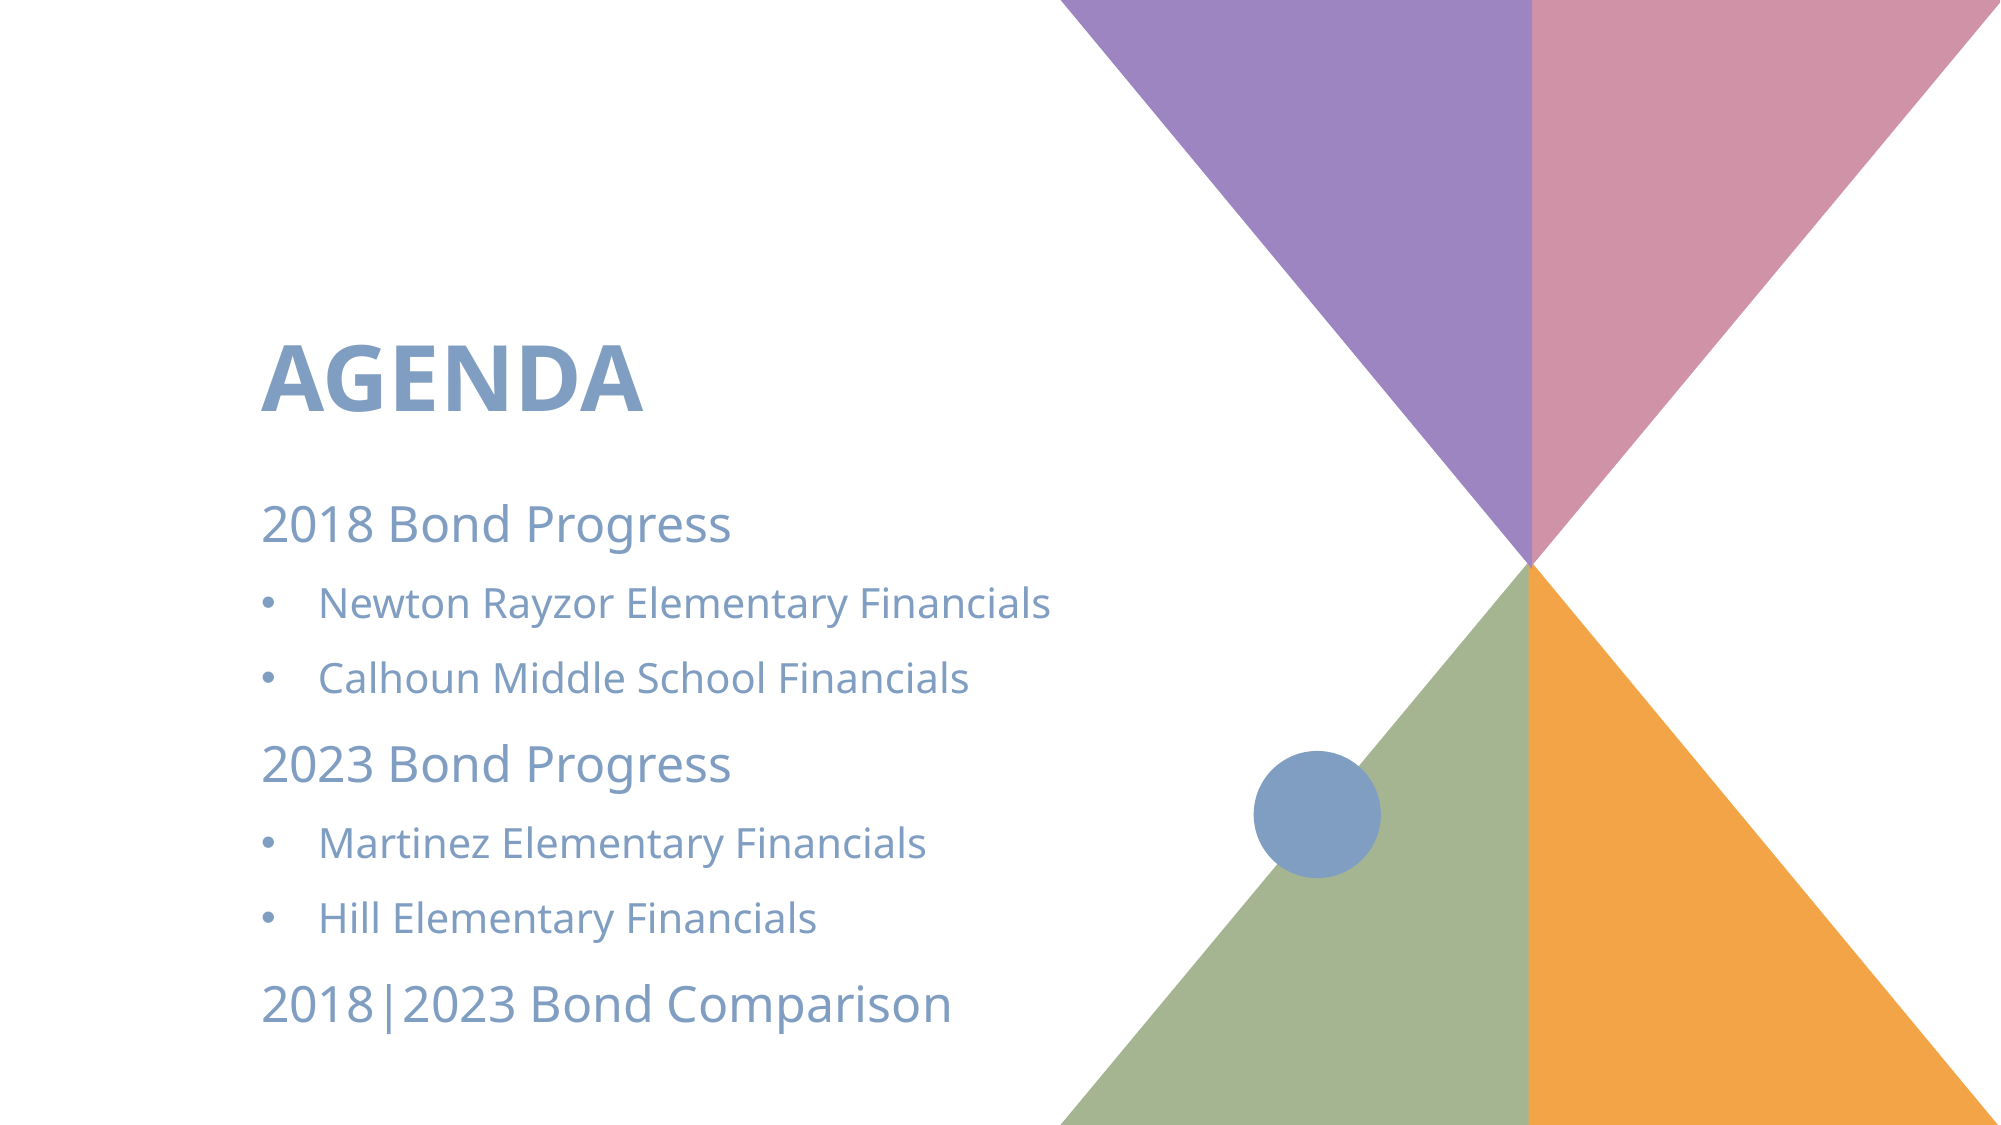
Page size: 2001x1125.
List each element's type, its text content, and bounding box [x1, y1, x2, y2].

title AGENDA [246, 311, 1180, 438]
list 2018 Bond Progress Newton Rayzor Elementary Financials ​Calhoun Middle School Financials 2023 Bond Progress Martinez Elementary Financials Hill Elementary Financials 2018|2023 Bond Comparison [246, 454, 1180, 967]
